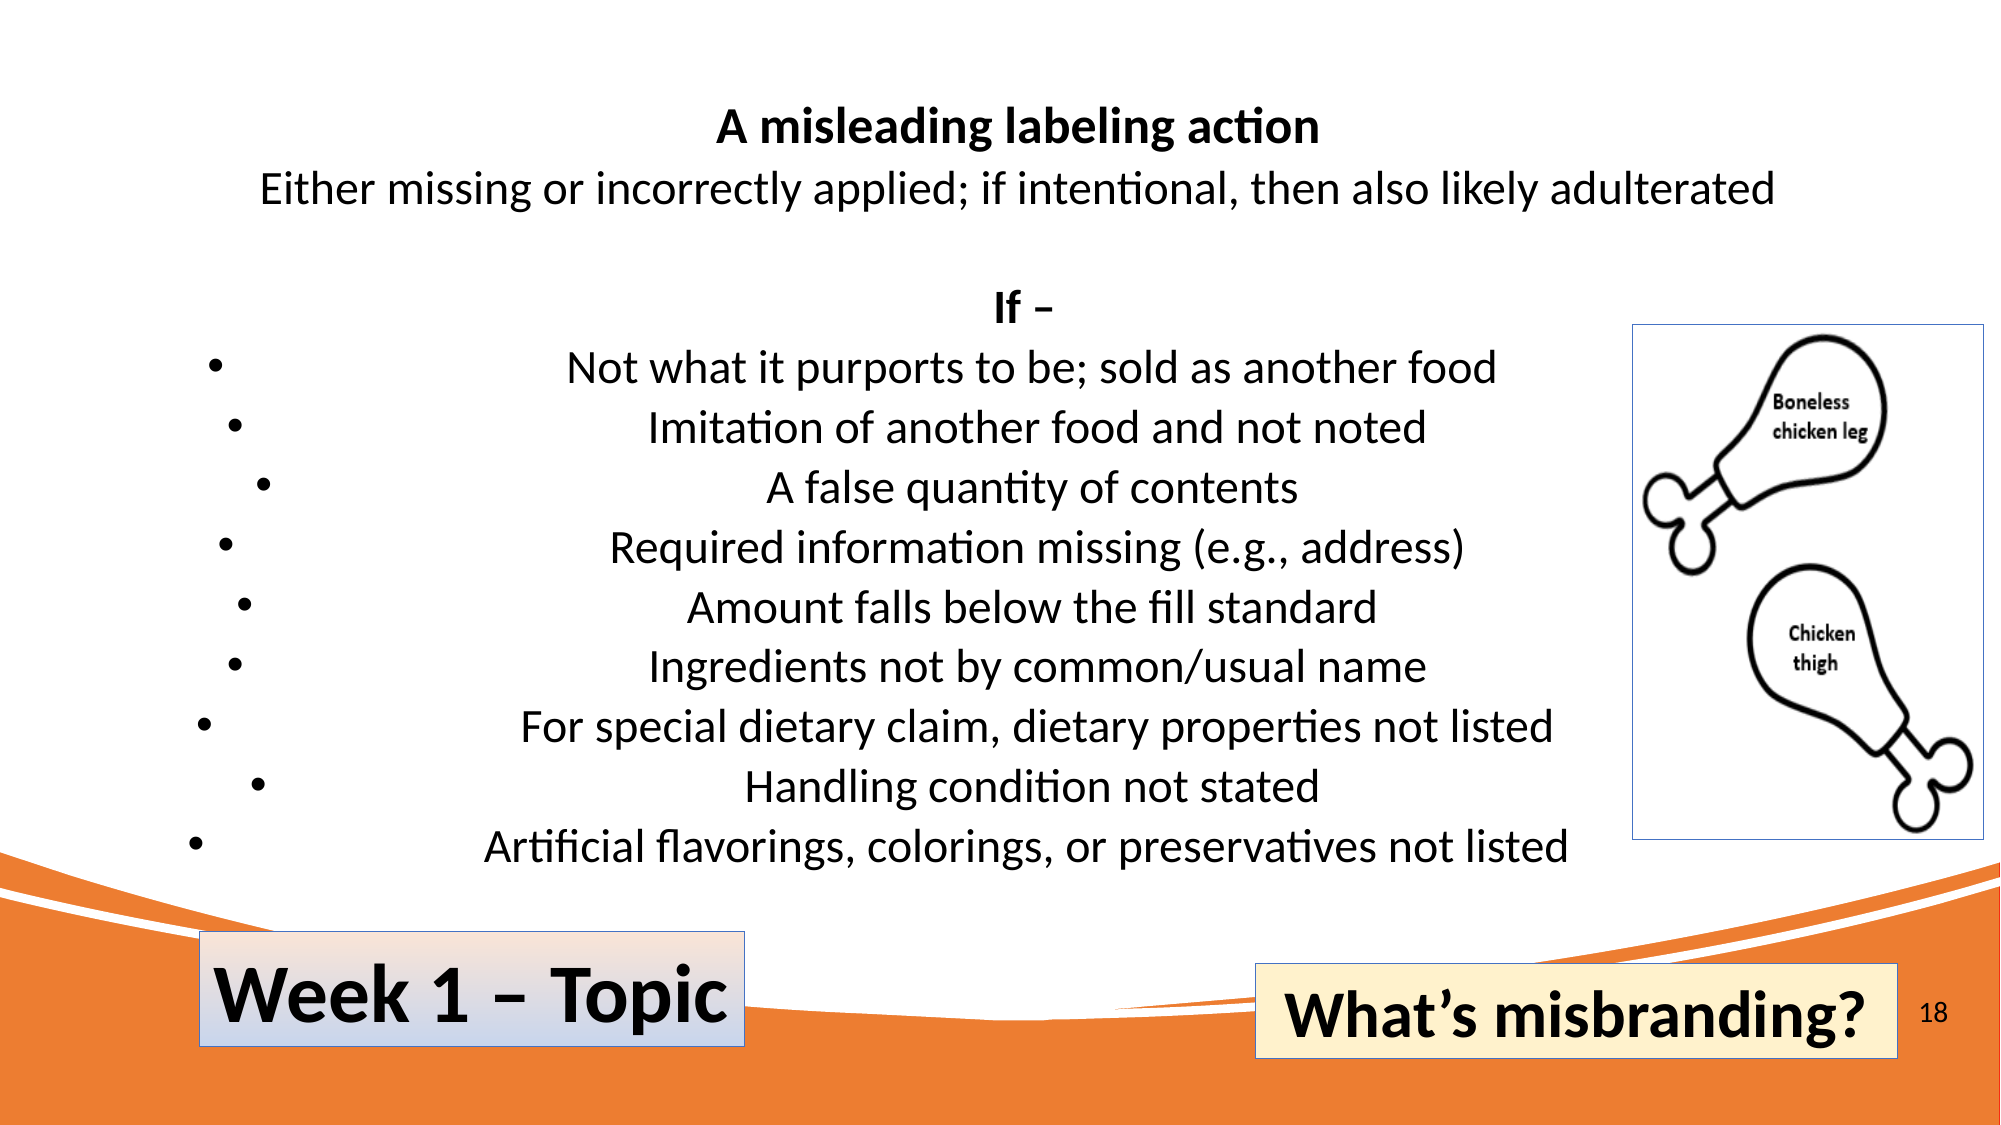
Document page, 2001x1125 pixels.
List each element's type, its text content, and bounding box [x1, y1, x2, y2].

text_box [0, 0, 2000, 901]
text_box Week 1 – Topic [199, 931, 745, 1047]
text_box [1898, 864, 2000, 904]
text_box [0, 888, 2000, 1125]
text_box [0, 854, 266, 931]
text_box [0, 886, 213, 940]
text_box [1608, 876, 2000, 963]
picture [1632, 324, 1984, 840]
text_box What’s misbranding? [1255, 963, 1898, 1059]
text_box [164, 904, 1847, 1022]
text_box A misleading labeling action Either missing or incorrectly applied; if intentional, then also likely adulterated If – Not what it purports to be; sold as another food Imitation of another food and not noted A false quantity of contents Required information missing (e.g., address) Amount falls below the fill standard Ingredients not by common/usual name For special dietary claim, dietary properties not listed Handling condition not stated Artificial flavorings, colorings, or preservatives not listed [152, 84, 1898, 904]
text_box 18 [1898, 986, 1964, 1034]
